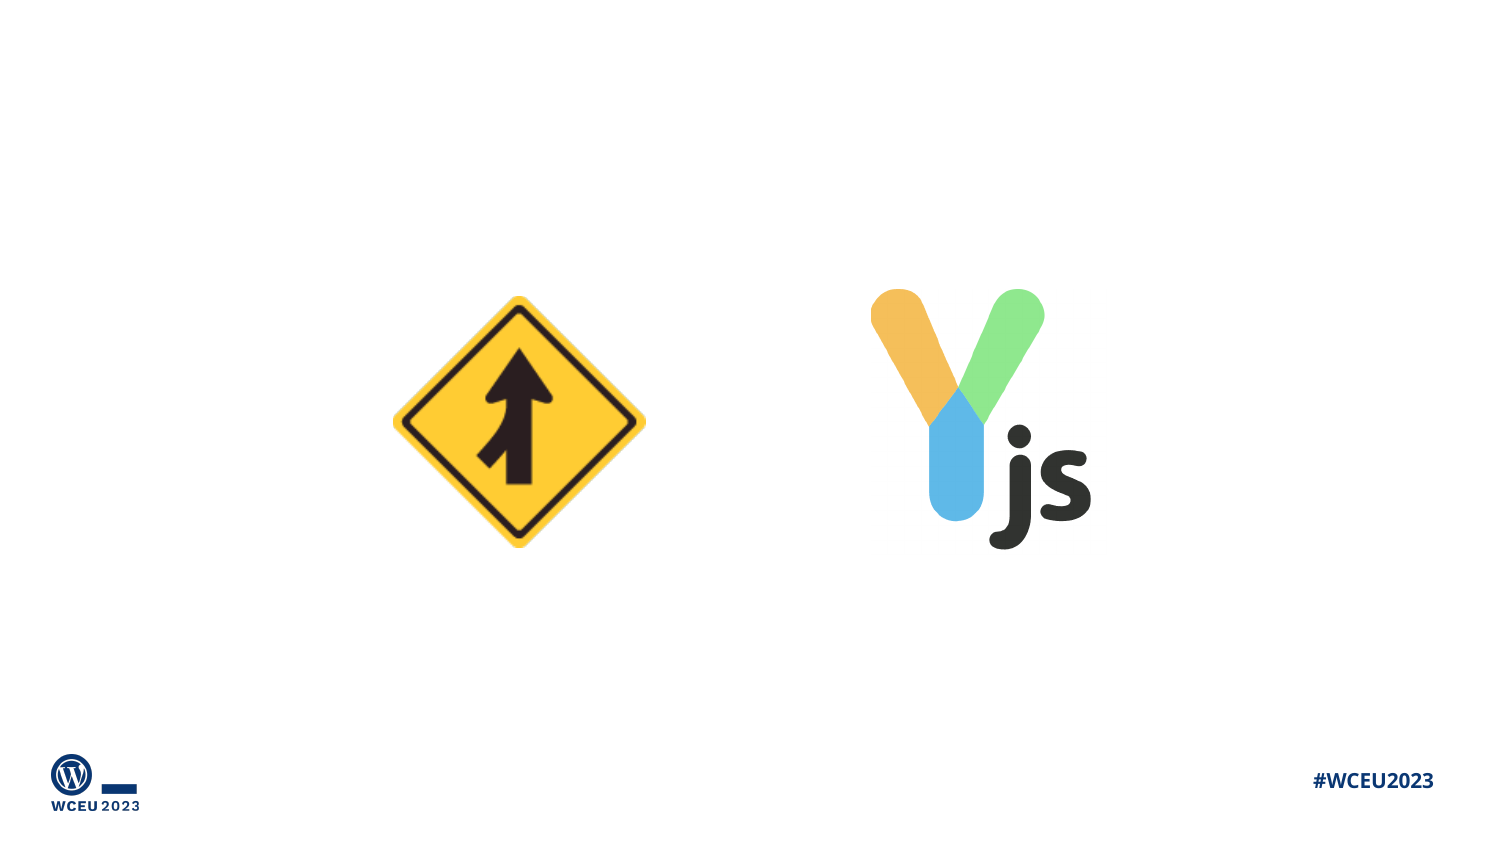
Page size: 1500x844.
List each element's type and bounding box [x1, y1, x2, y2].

text_box [50, 754, 1450, 811]
picture [871, 288, 1107, 555]
picture [393, 295, 646, 548]
